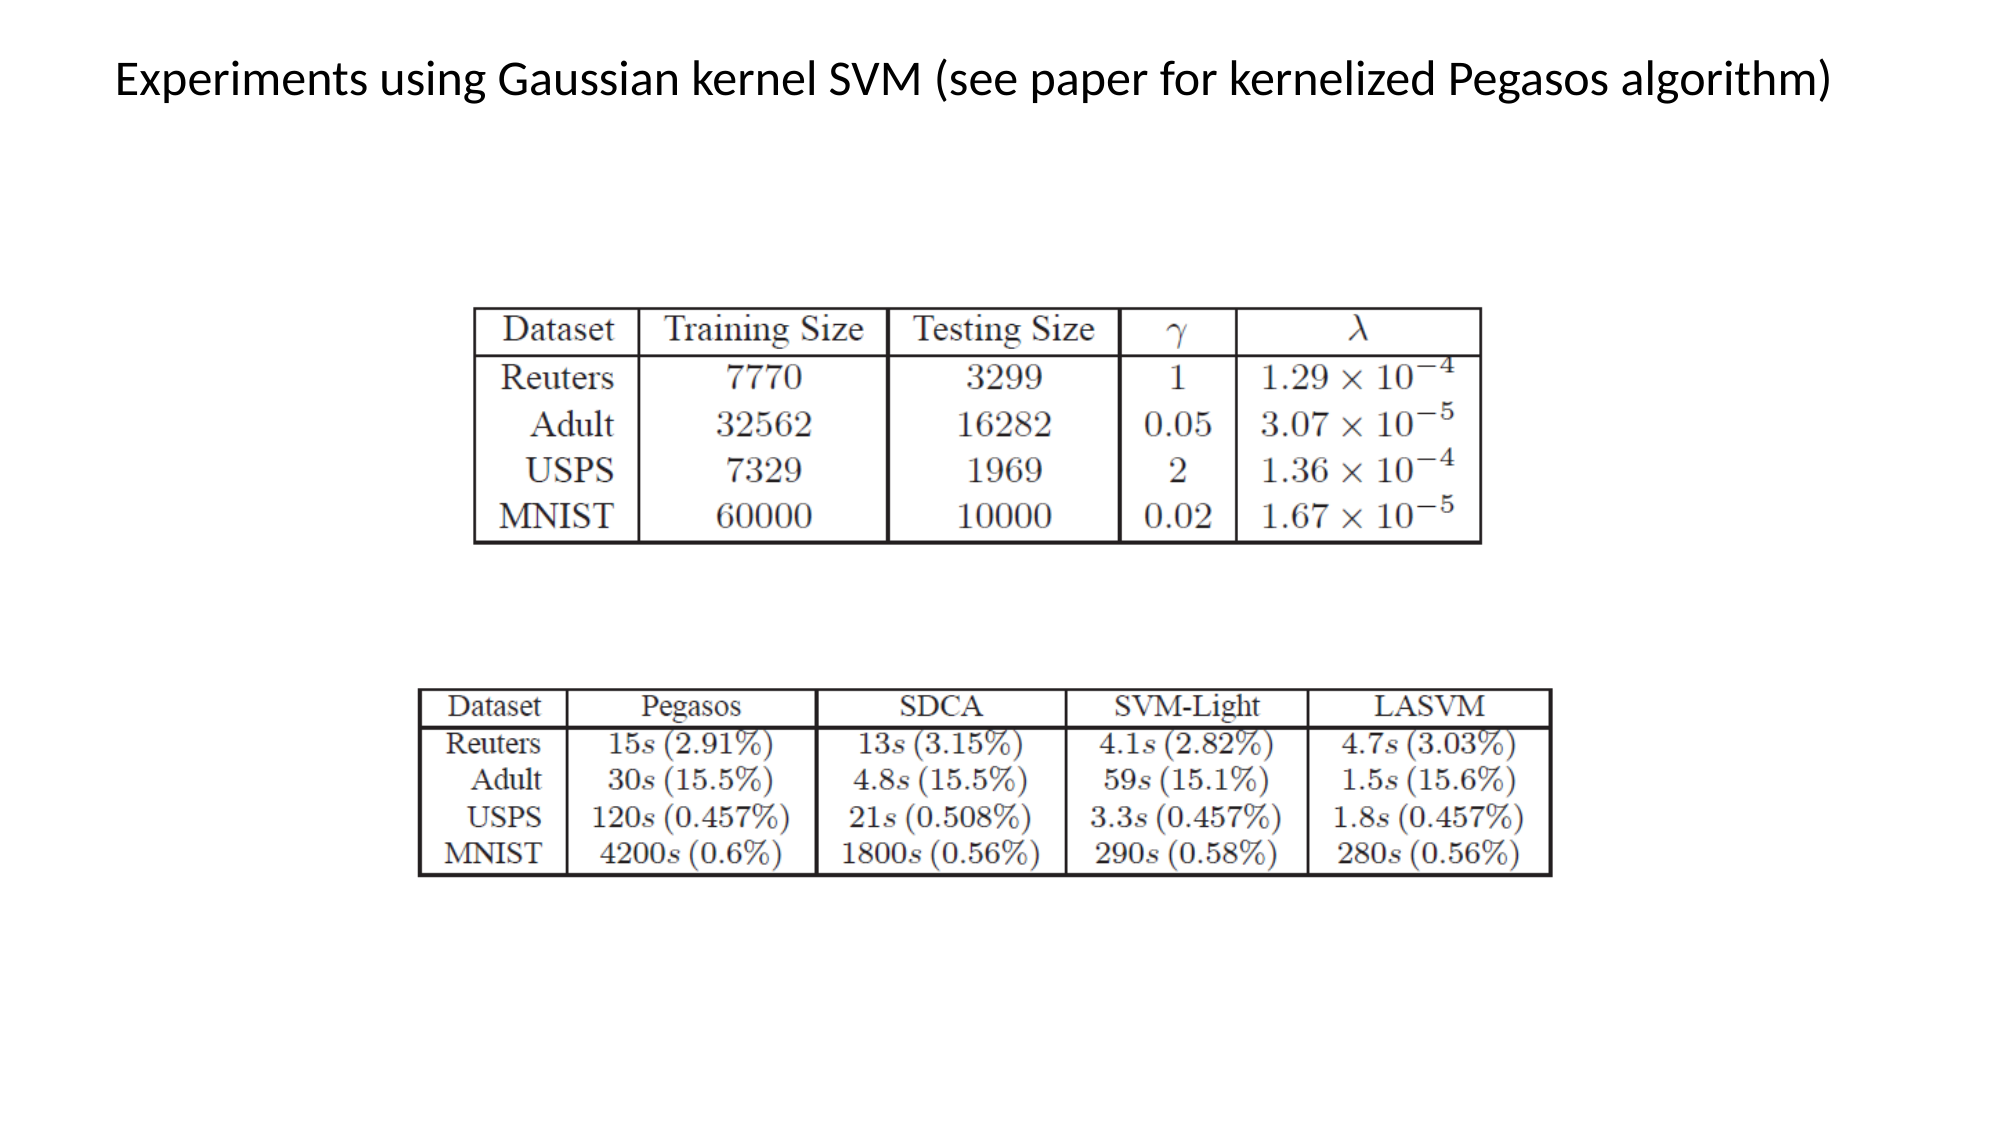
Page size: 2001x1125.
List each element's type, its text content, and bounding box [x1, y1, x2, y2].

picture [449, 299, 1513, 555]
title Experiments using Gaussian kernel SVM (see paper for kernelized Pegasos algorithm) [99, 0, 1900, 150]
picture [389, 662, 1574, 893]
